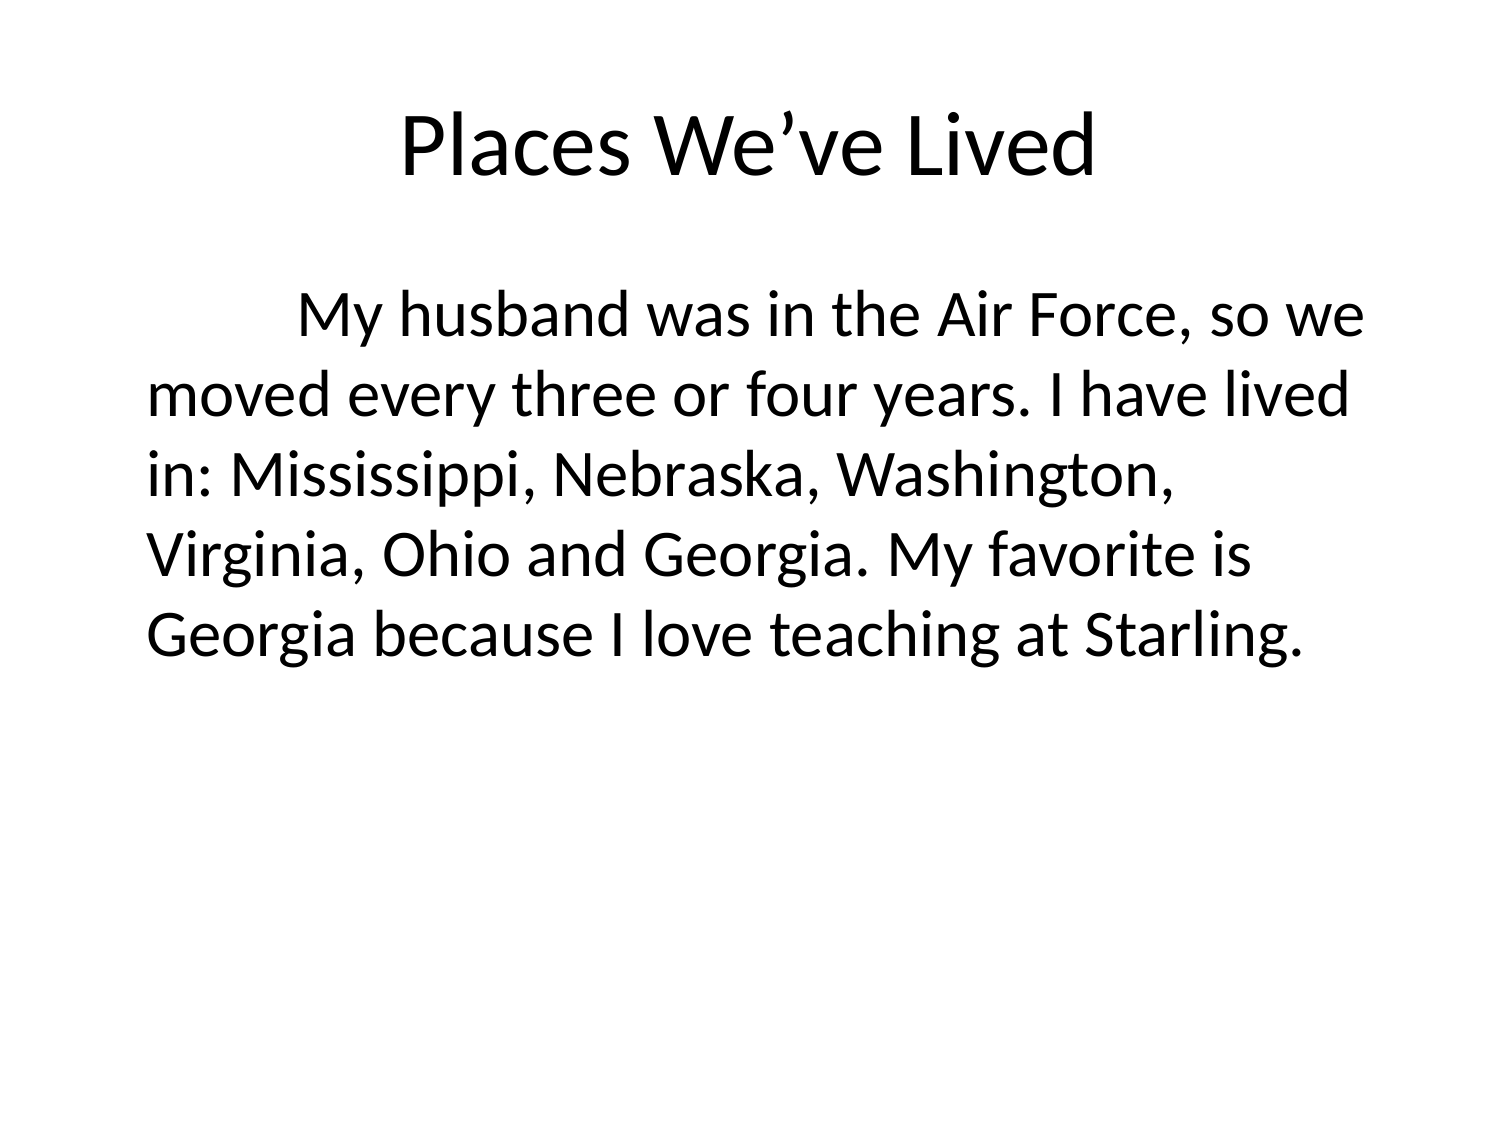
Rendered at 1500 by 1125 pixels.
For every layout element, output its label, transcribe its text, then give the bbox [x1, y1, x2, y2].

title Places We’ve Lived [75, 45, 1425, 233]
list My husband was in the Air Force, so we moved every three or four years. I have lived in: Mississippi, Nebraska, Washington, Virginia, Ohio and Georgia. My favorite is Georgia because I love teaching at Starling. [75, 262, 1425, 1005]
